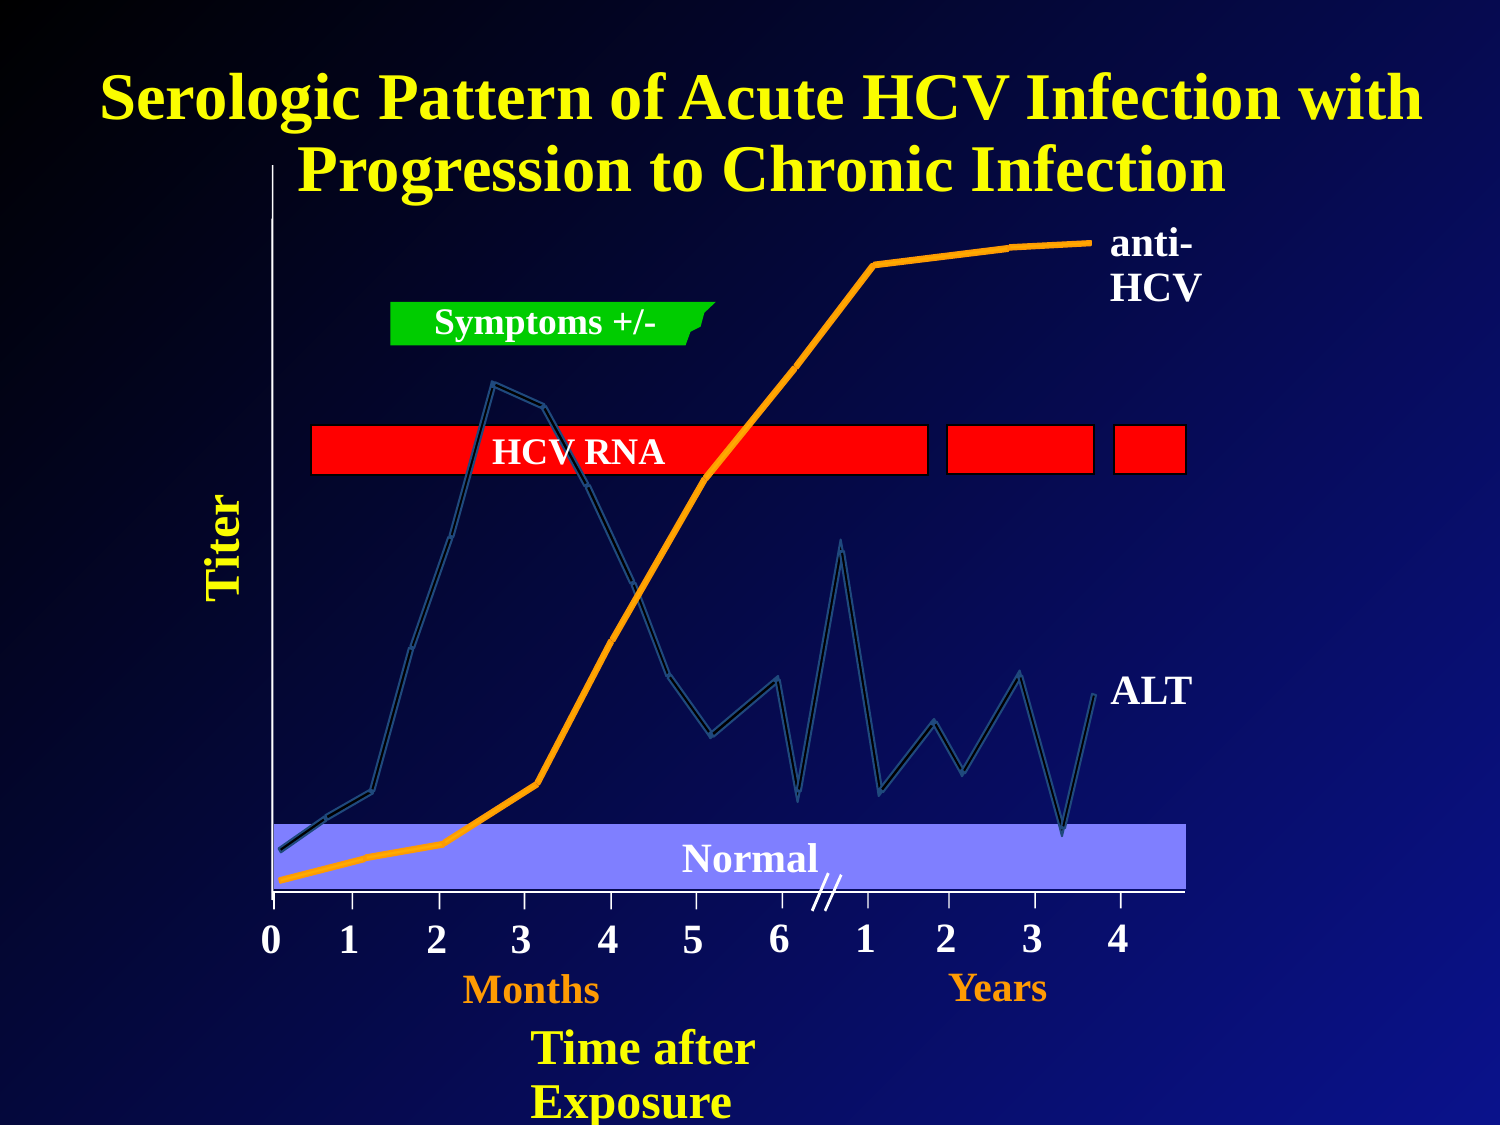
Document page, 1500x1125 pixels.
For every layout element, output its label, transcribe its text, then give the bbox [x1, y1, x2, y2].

text_box [810, 892, 822, 912]
text_box Time after Exposure [515, 1013, 985, 1125]
text_box Years [933, 957, 1097, 1018]
text_box 2 [920, 909, 977, 969]
text_box anti-HCV [1095, 213, 1289, 318]
text_box 5 [667, 910, 724, 970]
text_box ALT [1102, 661, 1289, 722]
text_box 2 [411, 910, 468, 970]
text_box Serologic Pattern of Acute HCV Infection with Progression to Chronic Infection [67, 21, 1457, 156]
text_box 4 [582, 910, 639, 959]
text_box 3 [495, 910, 552, 959]
text_box 3 [1006, 909, 1063, 957]
text_box Months [447, 959, 648, 1020]
text_box [823, 892, 835, 912]
text_box 6 [754, 909, 810, 969]
text_box 1 [323, 910, 380, 970]
text_box Titer [188, 434, 257, 617]
text_box [1093, 823, 1186, 890]
text_box 4 [1092, 909, 1149, 969]
text_box [1113, 424, 1187, 475]
text_box 1 [840, 909, 896, 969]
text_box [278, 240, 1092, 884]
text_box [67, 156, 1457, 282]
text_box 0 [245, 910, 302, 970]
